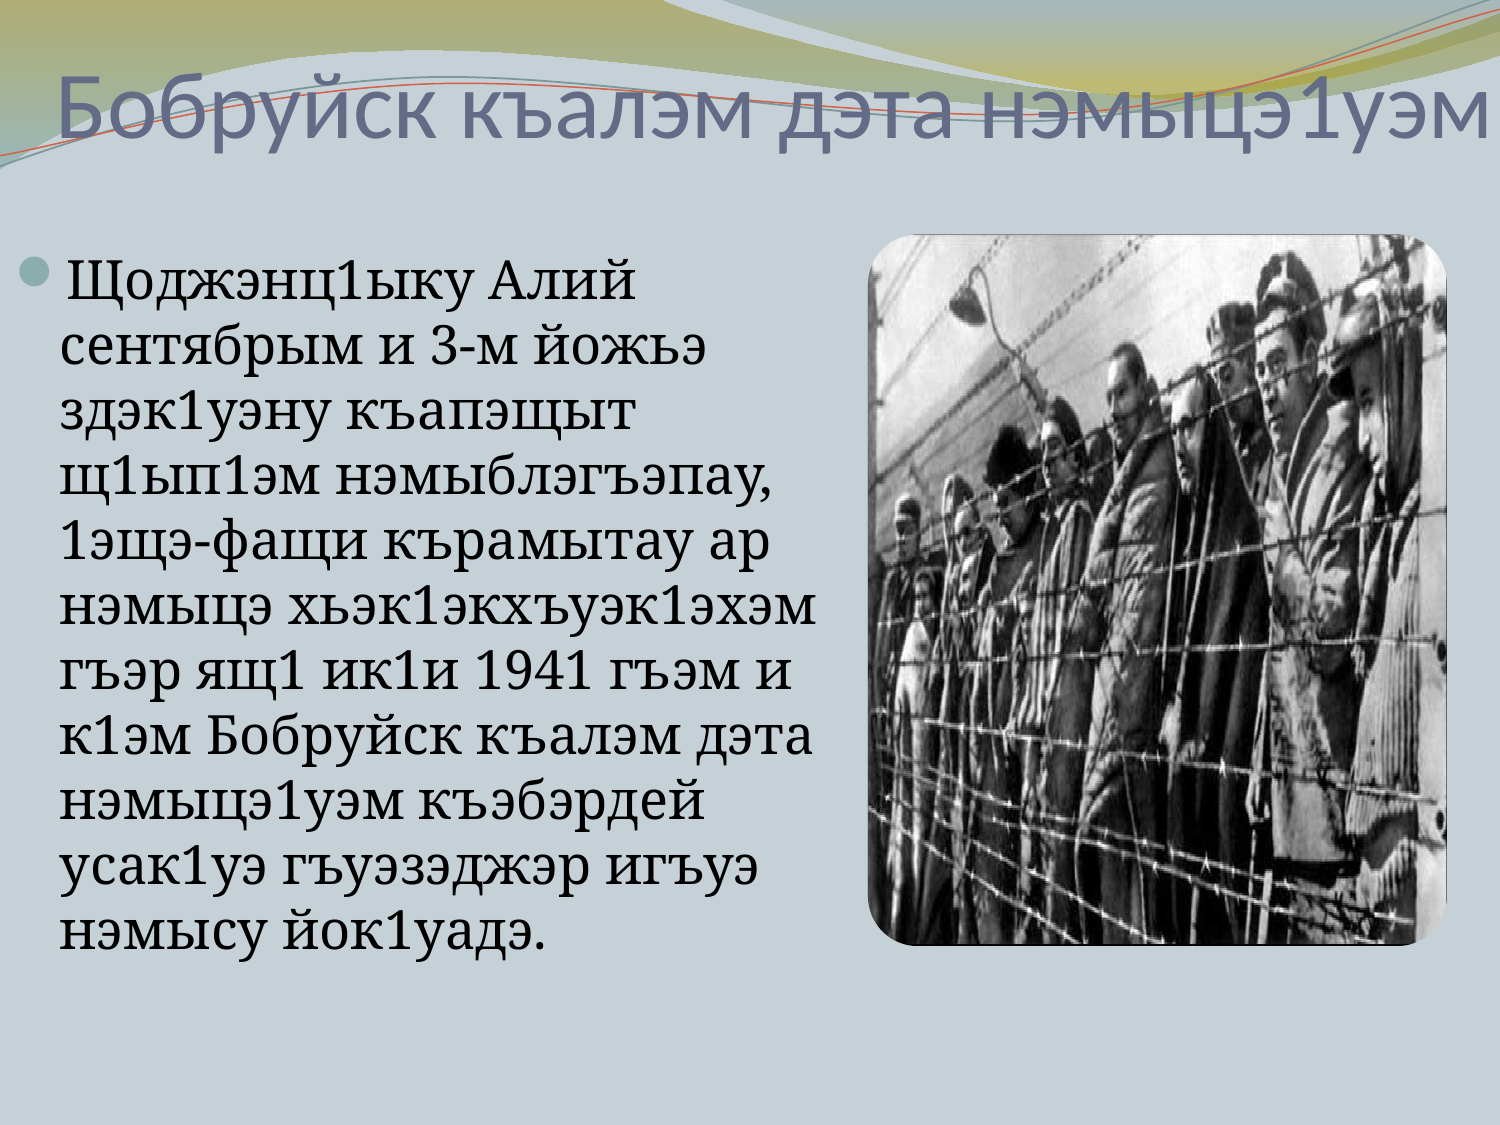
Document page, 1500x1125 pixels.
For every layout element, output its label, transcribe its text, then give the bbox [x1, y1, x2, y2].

picture [867, 234, 1448, 947]
list Щоджэнц1ыку Алий сентябрым и 3-м йожьэ здэк1уэну къапэщыт щ1ып1эм нэмыблэгъэпау, 1эщэ-фащи кърамытау ар нэмыцэ хьэк1экхъуэк1эхэм гъэр ящ1 ик1и 1941 гъэм и к1эм Бобруйск къалэм дэта нэмыцэ1уэм къэбэрдей усак1уэ гъуэзэджэр игъуэ нэмысу йок1уадэ. [0, 237, 859, 1038]
title Бобруйск къалэм дэта нэмыцэ1уэм [55, 28, 1500, 158]
